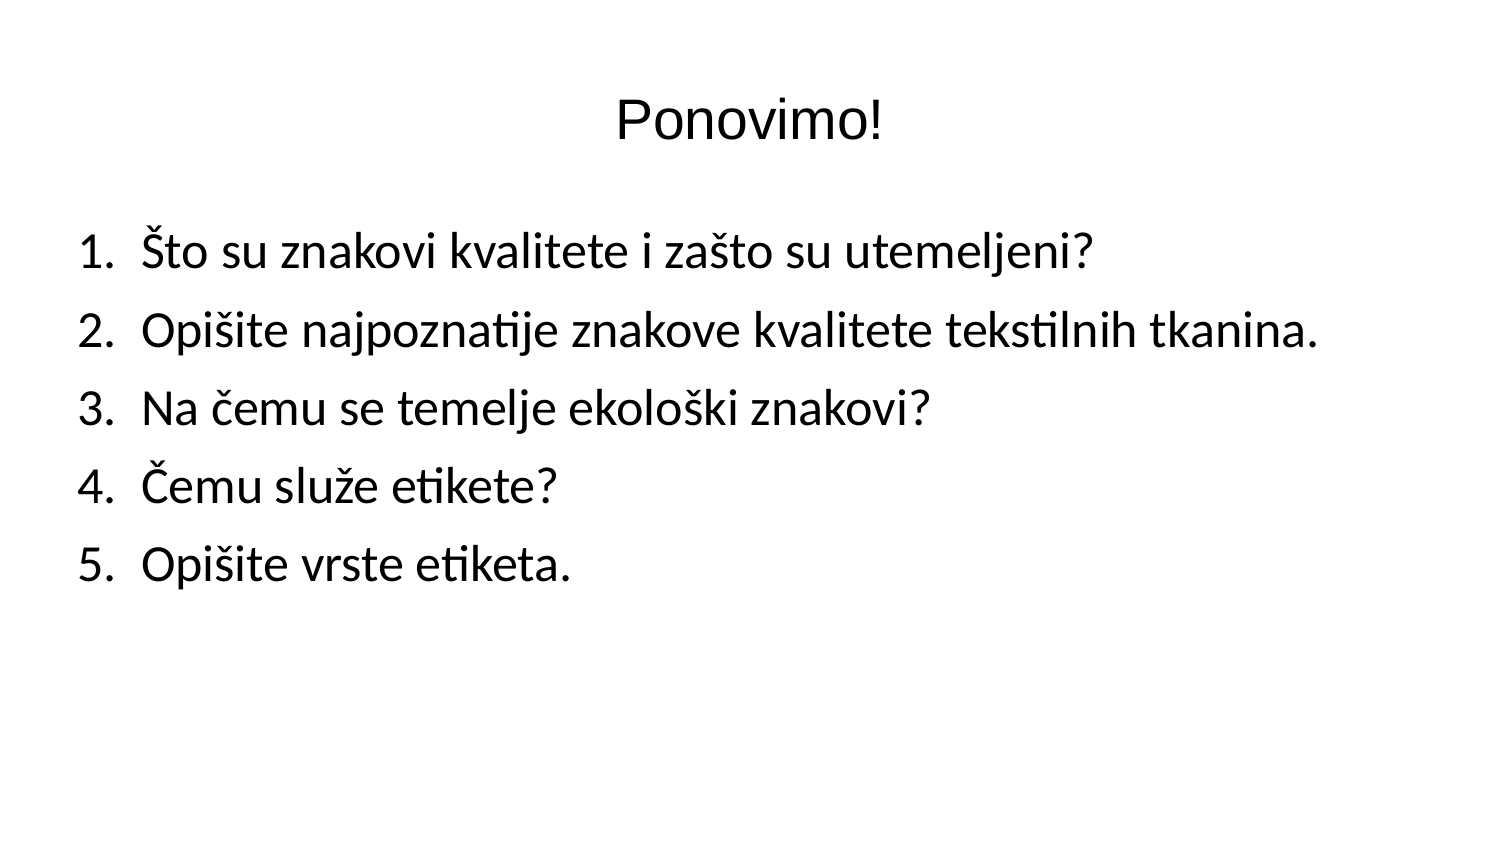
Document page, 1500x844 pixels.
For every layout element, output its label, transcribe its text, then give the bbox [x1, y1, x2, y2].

title Ponovimo! [51, 72, 1449, 167]
list Što su znakovi kvalitete i zašto su utemeljeni? Opišite najpoznatije znakove kvalitete tekstilnih tkanina. Na čemu se temelje ekološki znakovi? Čemu služe etikete? Opišite vrste etiketa. [51, 189, 1449, 750]
